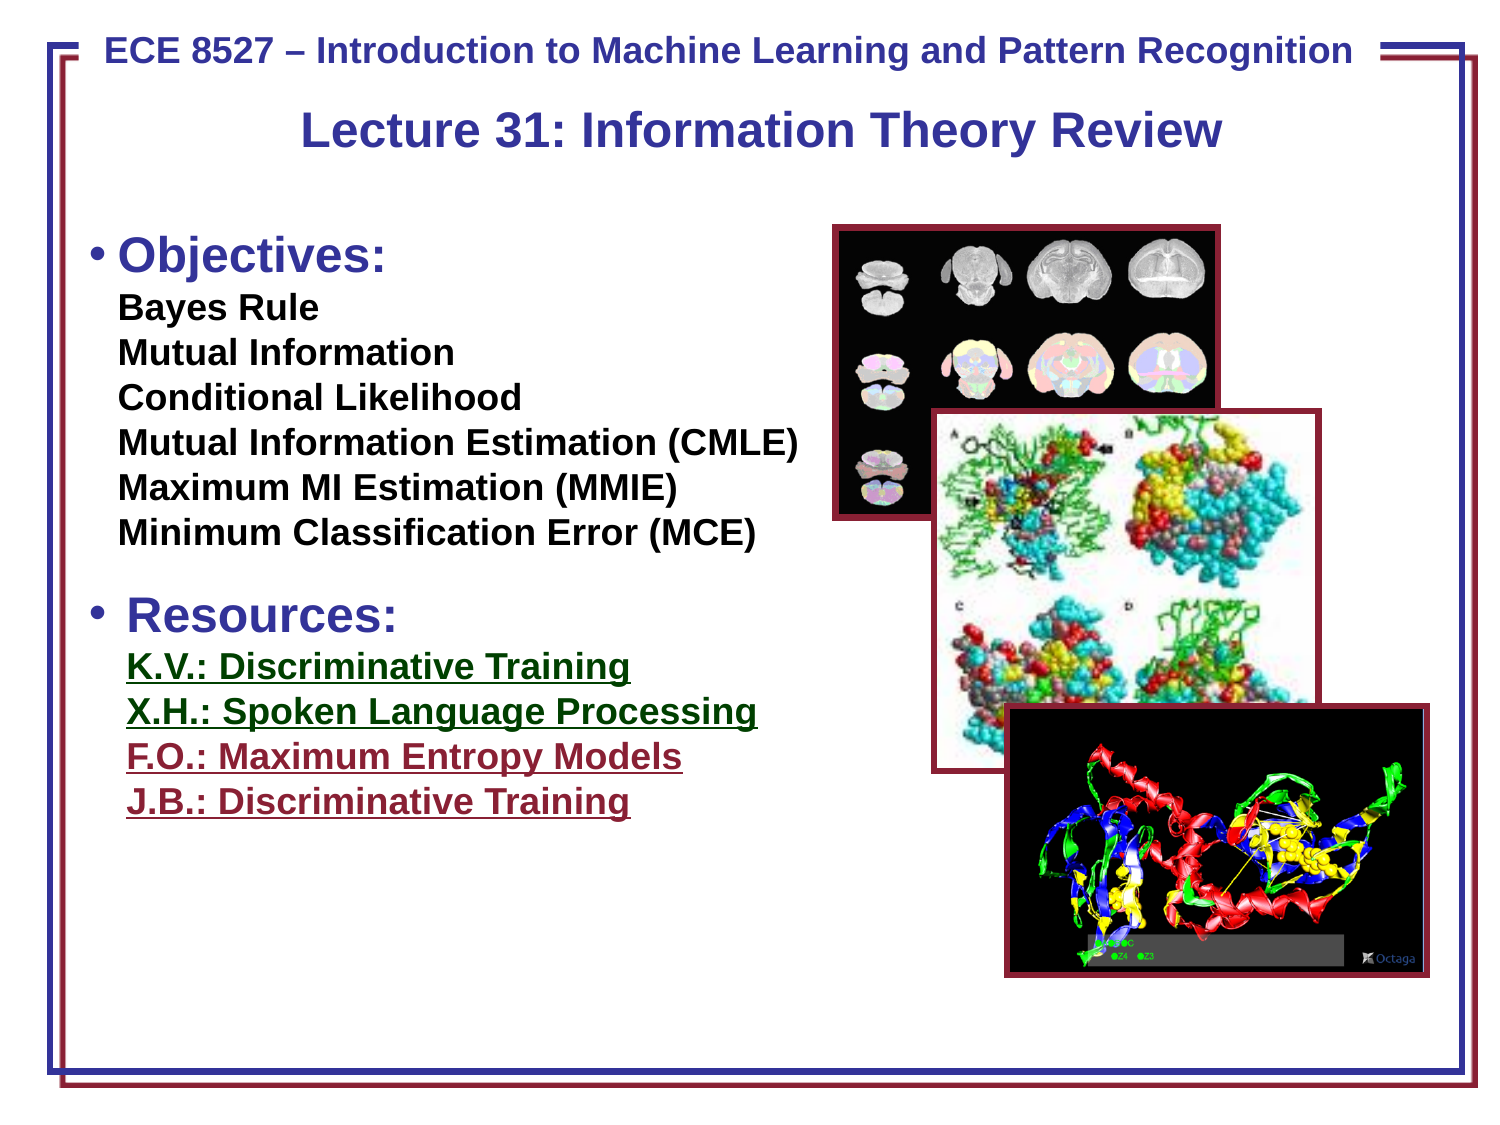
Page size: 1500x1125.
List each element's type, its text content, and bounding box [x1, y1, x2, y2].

text_box Lecture 31: Information Theory Review [67, 90, 1457, 166]
picture [838, 230, 1424, 973]
text_box Objectives: Bayes Rule Mutual Information Conditional Likelihood Mutual Information Estimation (CMLE) Maximum MI Estimation (MMIE) Minimum Classification Error (MCE) Resources: K.V.: Discriminative Training X.H.: Spoken Language Processing F.O.: Maximum Entropy Models J.B.: Discriminative Training [88, 222, 864, 969]
